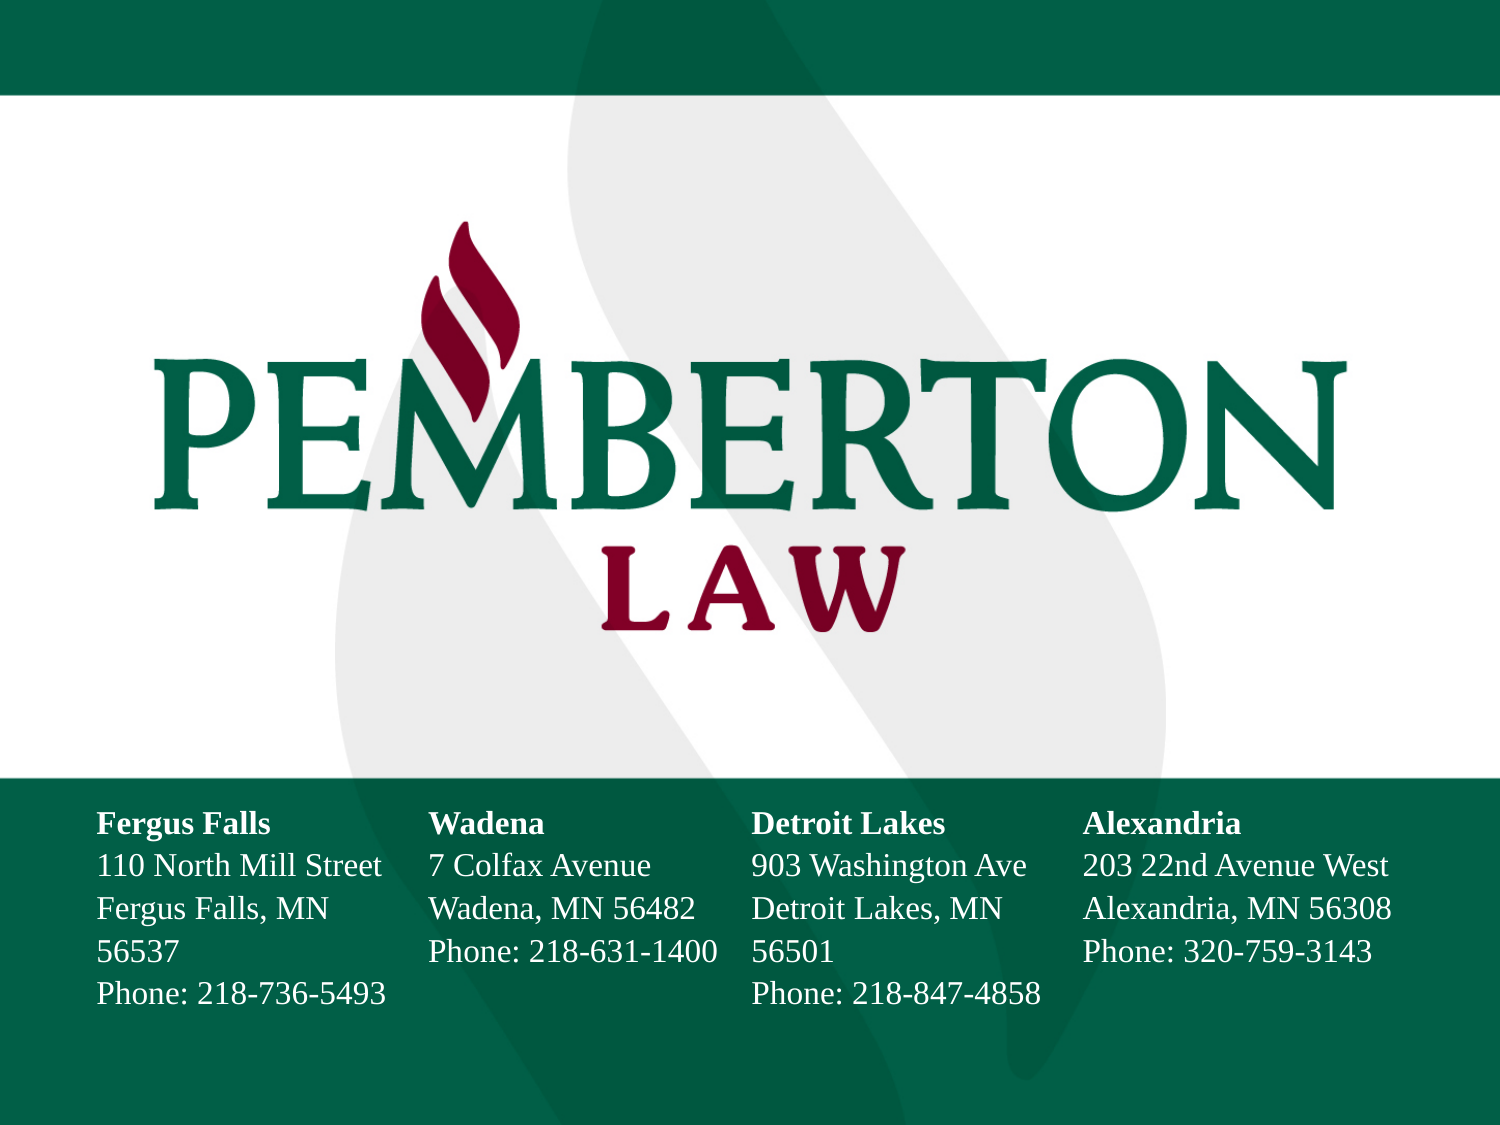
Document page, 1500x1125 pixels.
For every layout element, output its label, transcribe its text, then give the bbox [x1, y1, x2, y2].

table_header Fergus Falls 110 North Mill Street Fergus Falls, MN 56537 Phone: 218-736-5493 [44, 791, 409, 1020]
picture [0, 0, 1500, 1125]
table_header Wadena 7 Colfax Avenue Wadena, MN 56482 Phone: 218-631-1400 [409, 791, 744, 1020]
table_header Detroit Lakes 903 Washington Ave Detroit Lakes, MN 56501 Phone: 218-847-4858 [744, 791, 1075, 1020]
table_header Alexandria 203 22nd Avenue West Alexandria, MN 56308 Phone: 320-759-3143 [1075, 791, 1455, 1020]
